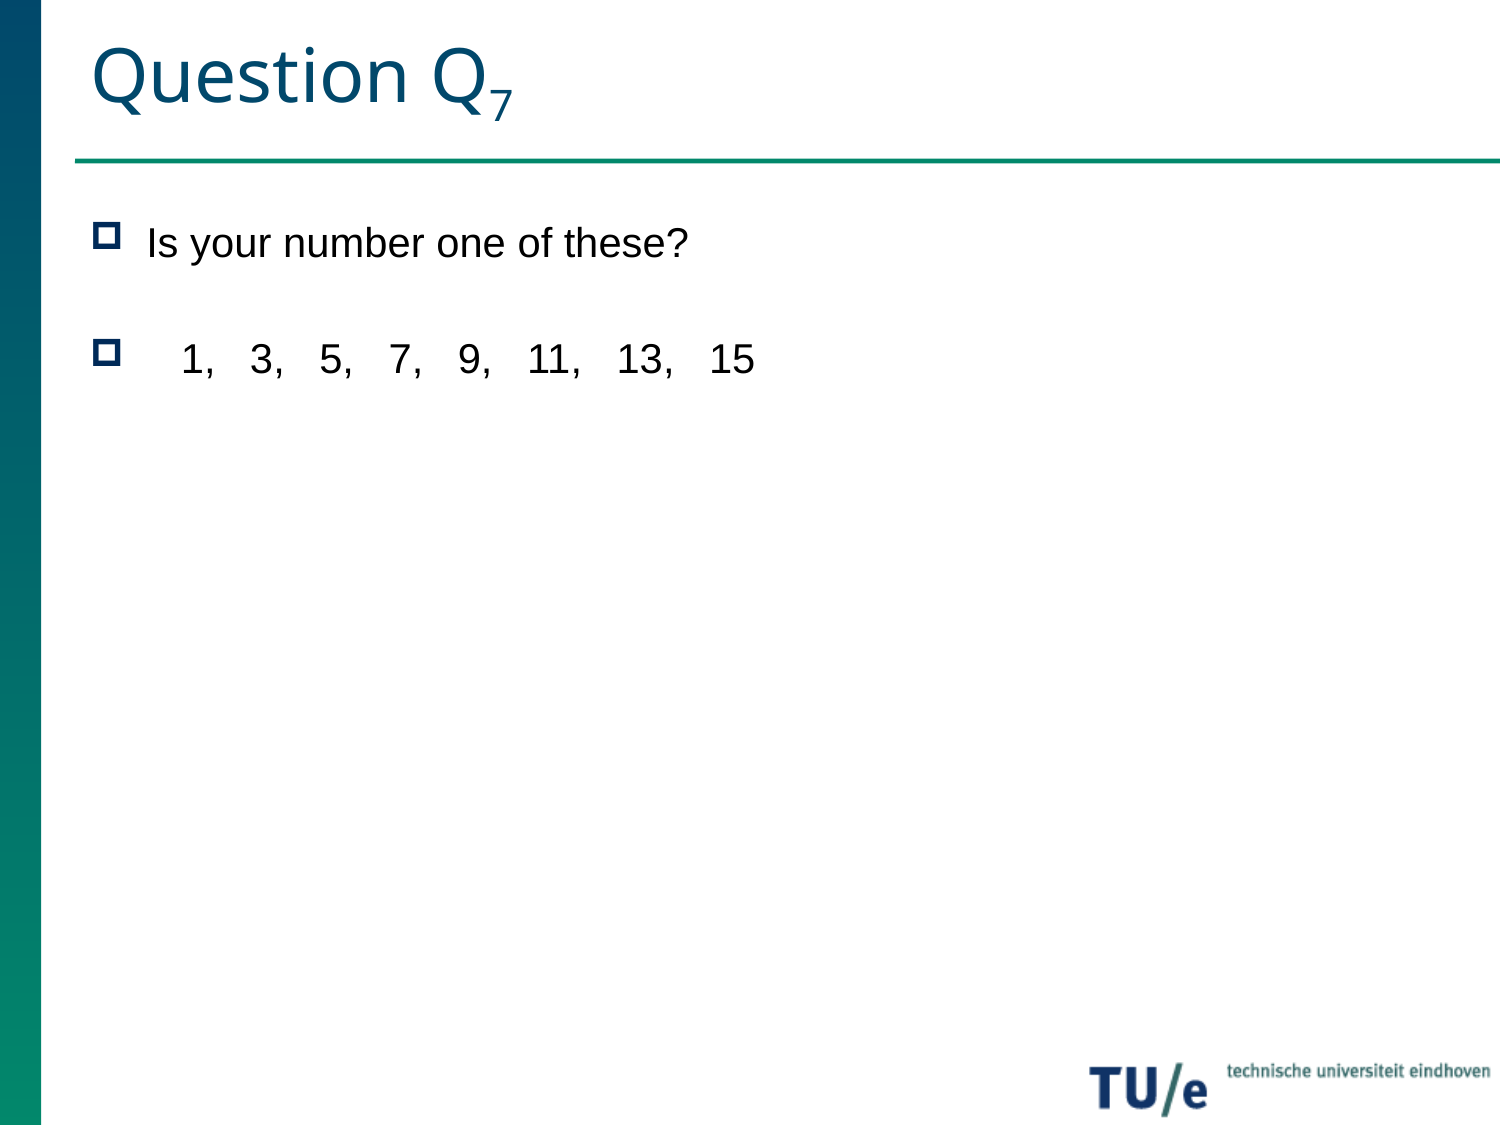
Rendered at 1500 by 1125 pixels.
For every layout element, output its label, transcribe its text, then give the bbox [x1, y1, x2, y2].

picture [1080, 1042, 1495, 1125]
title Question Q7 [74, 30, 1468, 138]
list Is your number one of these? 1, 3, 5, 7, 9, 11, 13, 15 [74, 207, 1414, 1036]
